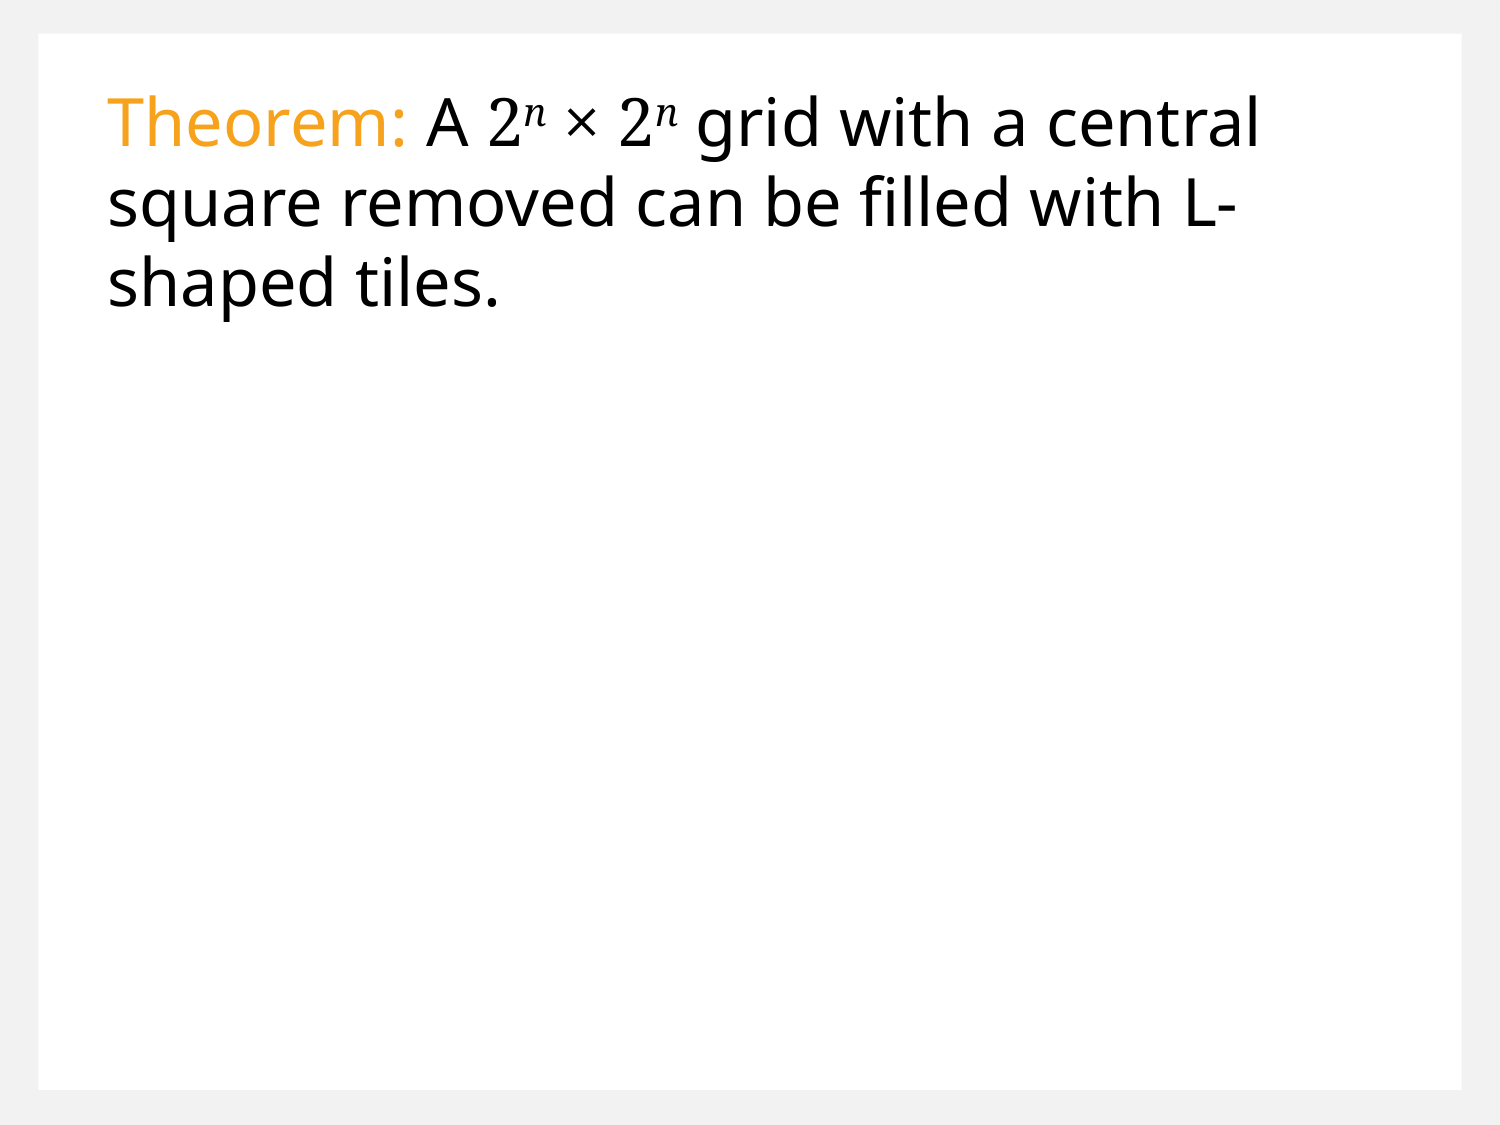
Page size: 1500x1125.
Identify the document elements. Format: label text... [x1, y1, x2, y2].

text_box Theorem: A 2n × 2n grid with a central square removed can be filled with L-shaped tiles. [93, 72, 1407, 327]
